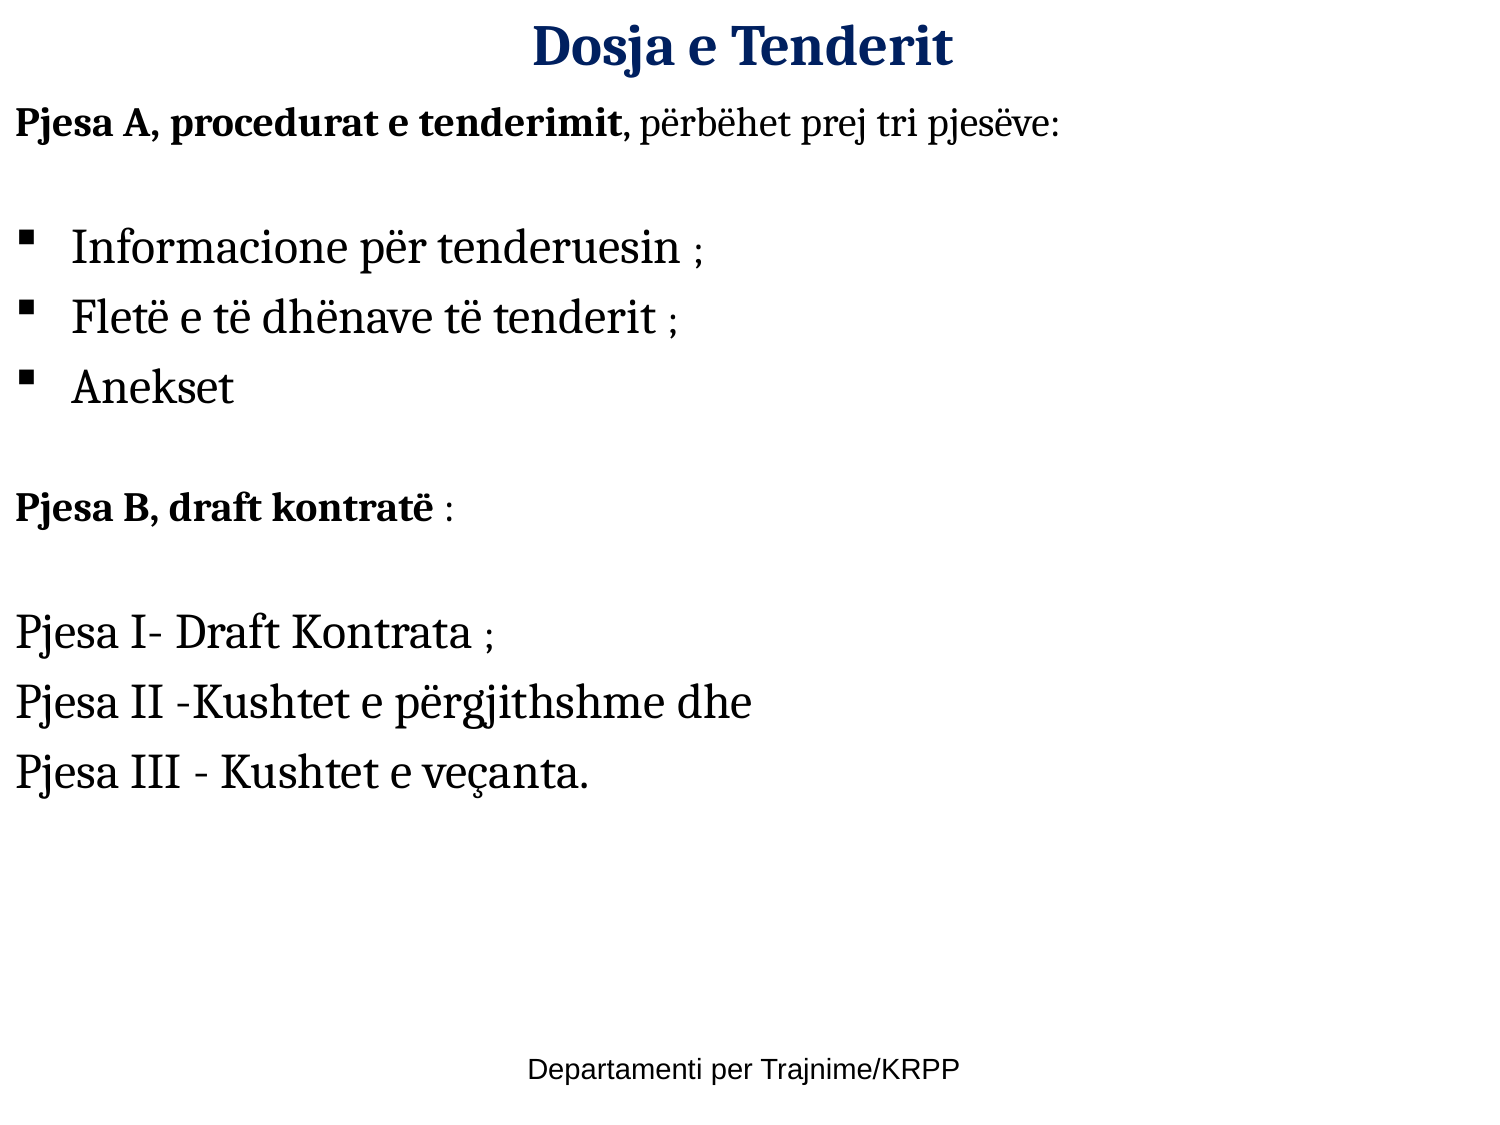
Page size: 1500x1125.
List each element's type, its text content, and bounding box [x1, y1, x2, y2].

list Pjesa A, procedurat e tenderimit, përbëhet prej tri pjesëve: Informacione për tenderuesin ; Fletë e të dhënave të tenderit ; Anekset Pjesa B, draft kontratë : Pjesa I- Draft Kontrata ; Pjesa II -Kushtet e përgjithshme dhe Pjesa III - Kushtet e veçanta. [0, 87, 1500, 1125]
title Dosja e Tenderit [0, 0, 1500, 87]
footer Departamenti per Trajnime/KRPP [512, 1042, 1238, 1103]
